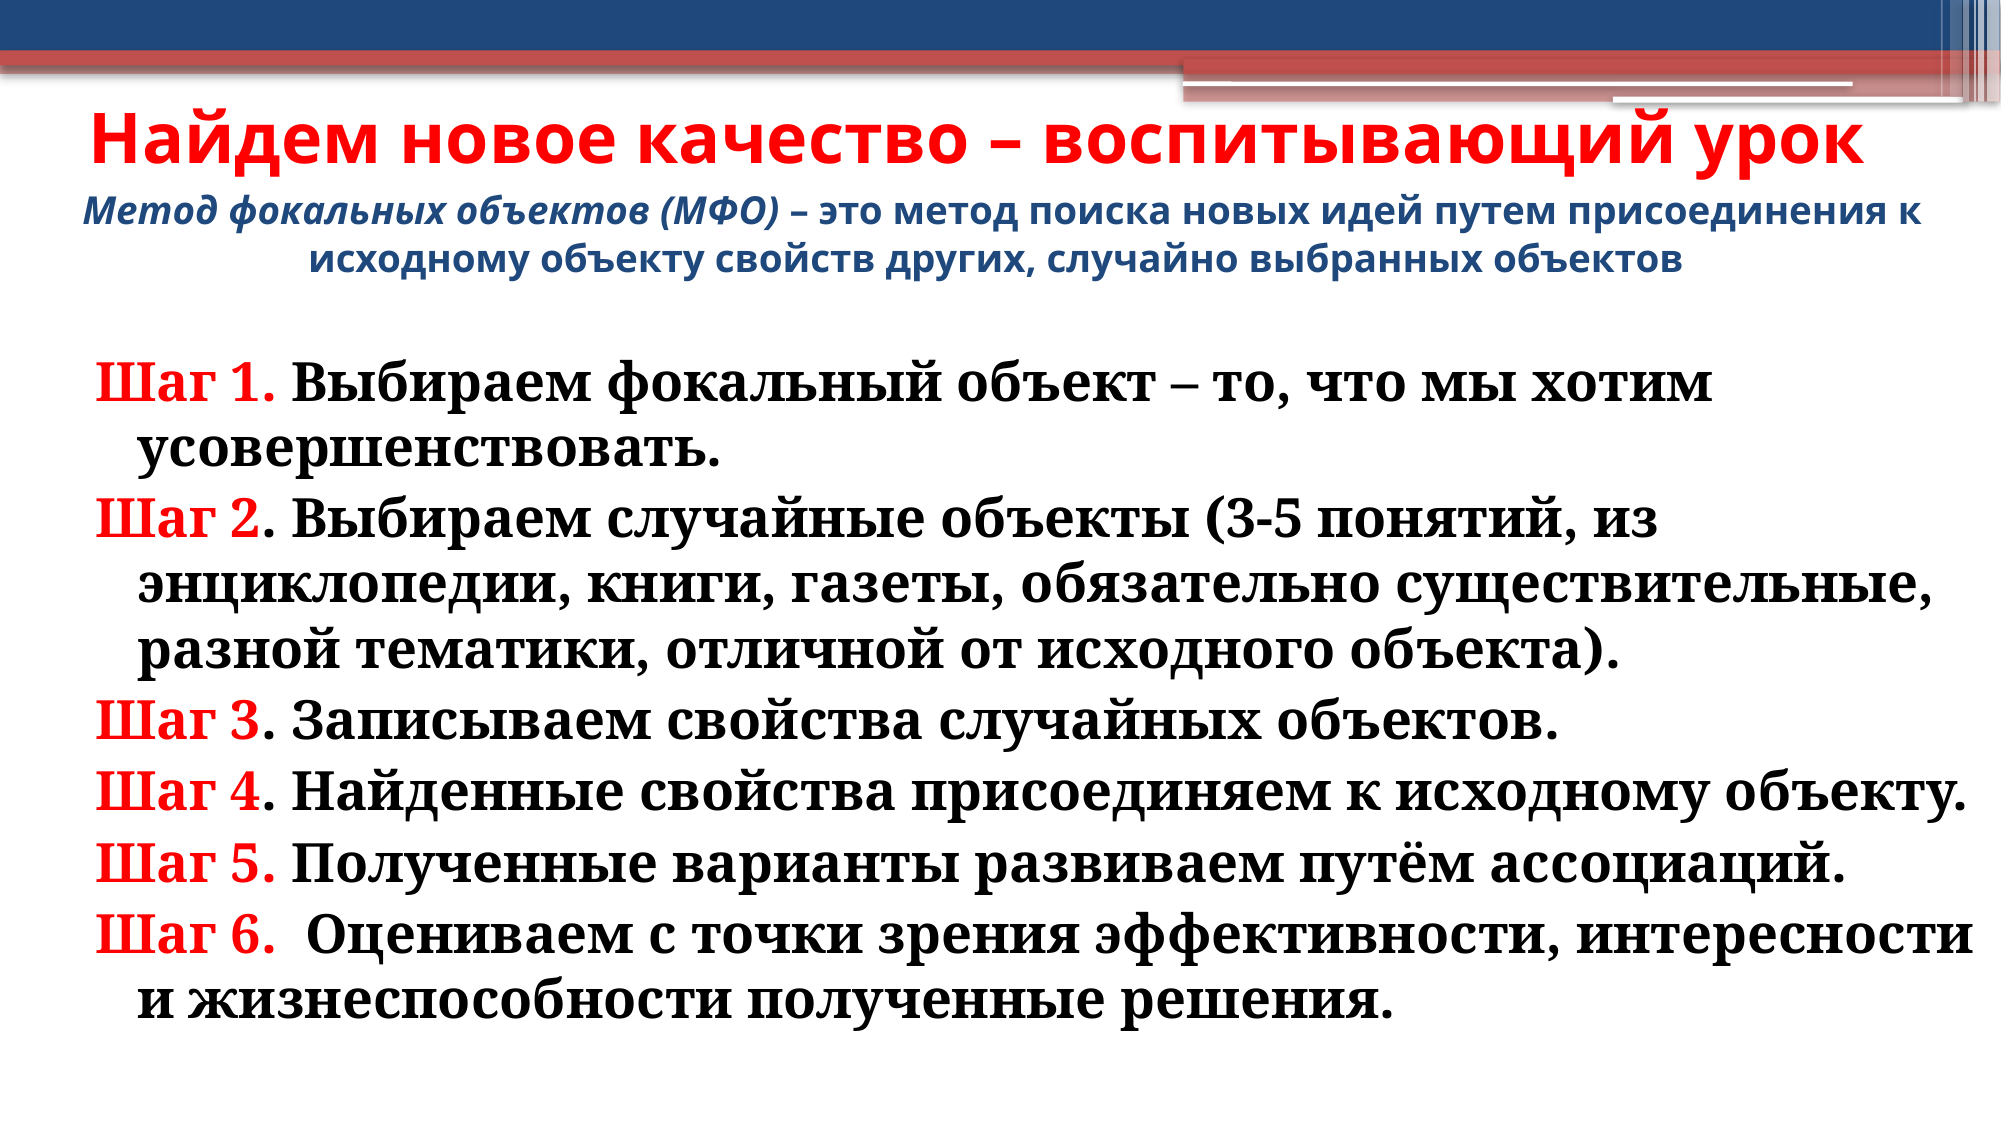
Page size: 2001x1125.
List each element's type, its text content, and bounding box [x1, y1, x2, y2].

title Найдем новое качество – воспитывающий урок Метод фокальных объектов (МФО) – это метод поиска новых идей путем присоединения к исходному объекту свойств других, случайно выбранных объектов [46, 45, 1945, 329]
list Шаг 1. Выбираем фокальный объект – то, что мы хотим усовершенствовать. Шаг 2. Выбираем случайные объекты (3-5 понятий, из энциклопедии, книги, газеты, обязательно существительные, разной тематики, отличной от исходного объекта). Шаг 3. Записываем свойства случайных объектов. Шаг 4. Найденные свойства присоединяем к исходному объекту. Шаг 5. Полученные варианты развиваем путём ассоциаций. Шаг 6. Оцениваем с точки зрения эффективности, интересности и жизнеспособности полученные решения. [62, 339, 2000, 1079]
